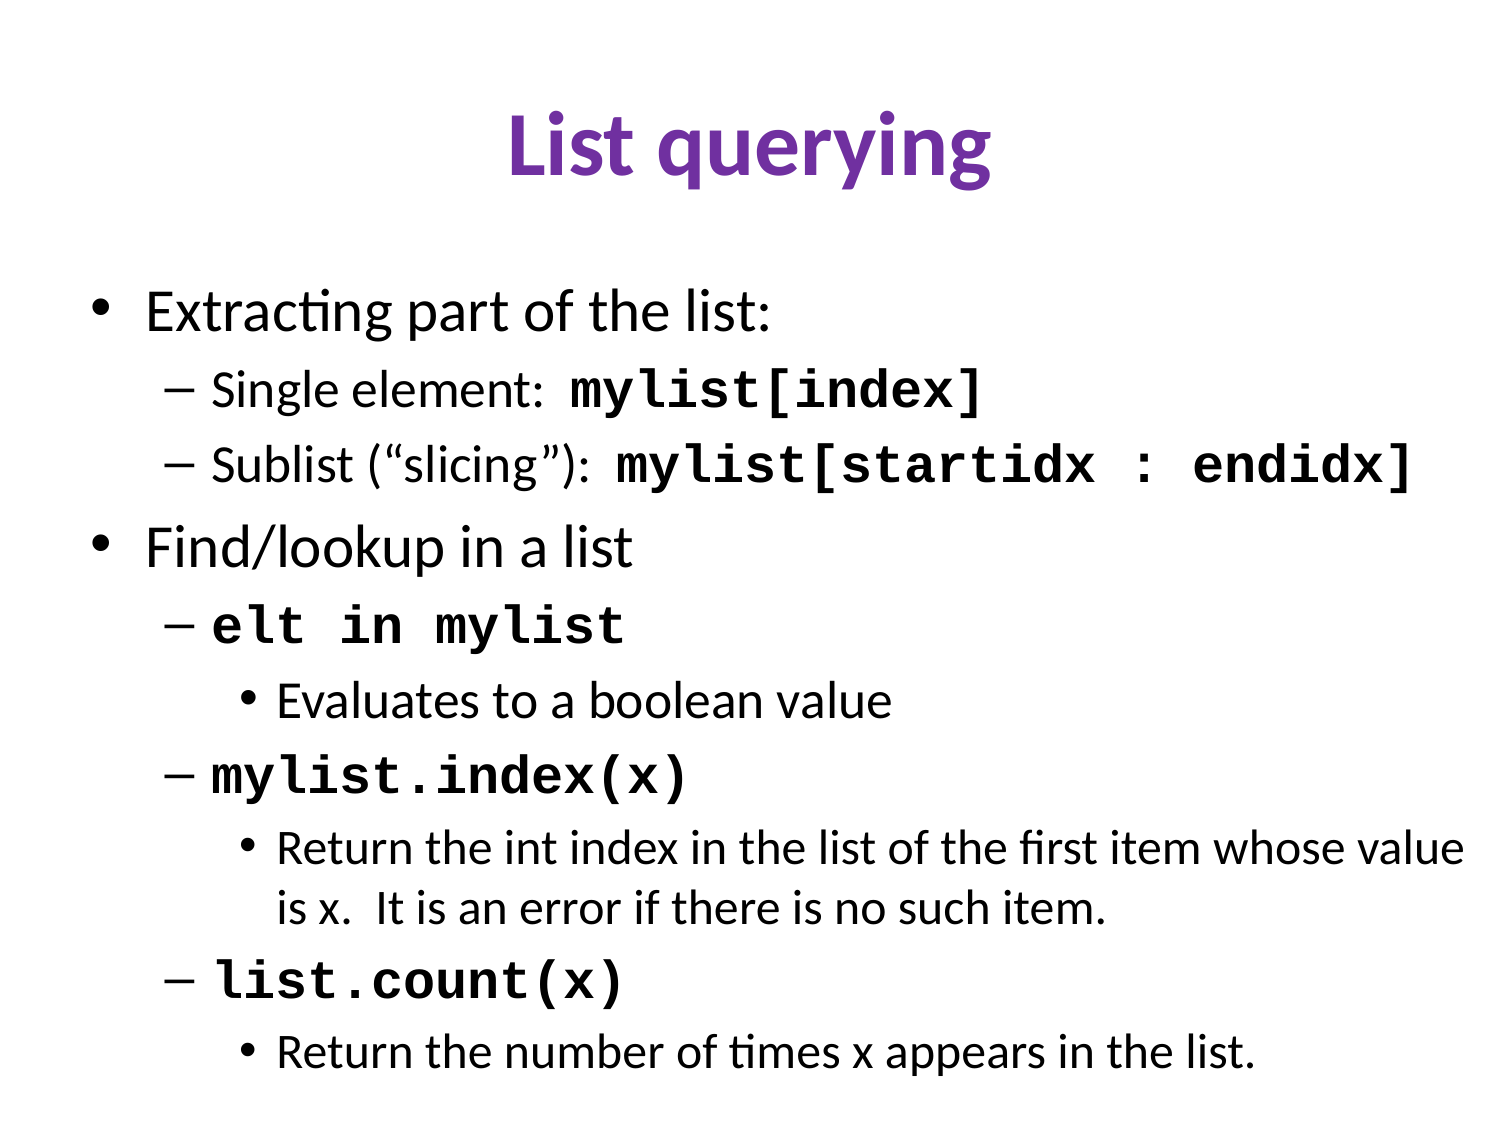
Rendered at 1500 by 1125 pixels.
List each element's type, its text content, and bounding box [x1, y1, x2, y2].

list Extracting part of the list: Single element: mylist[index] Sublist (“slicing”): mylist[startidx : endidx] Find/lookup in a list elt in mylist Evaluates to a boolean value mylist.index(x) Return the int index in the list of the first item whose value is x. It is an error if there is no such item. list.count(x) Return the number of times x appears in the list. [75, 262, 1500, 1088]
title List querying [75, 45, 1425, 233]
